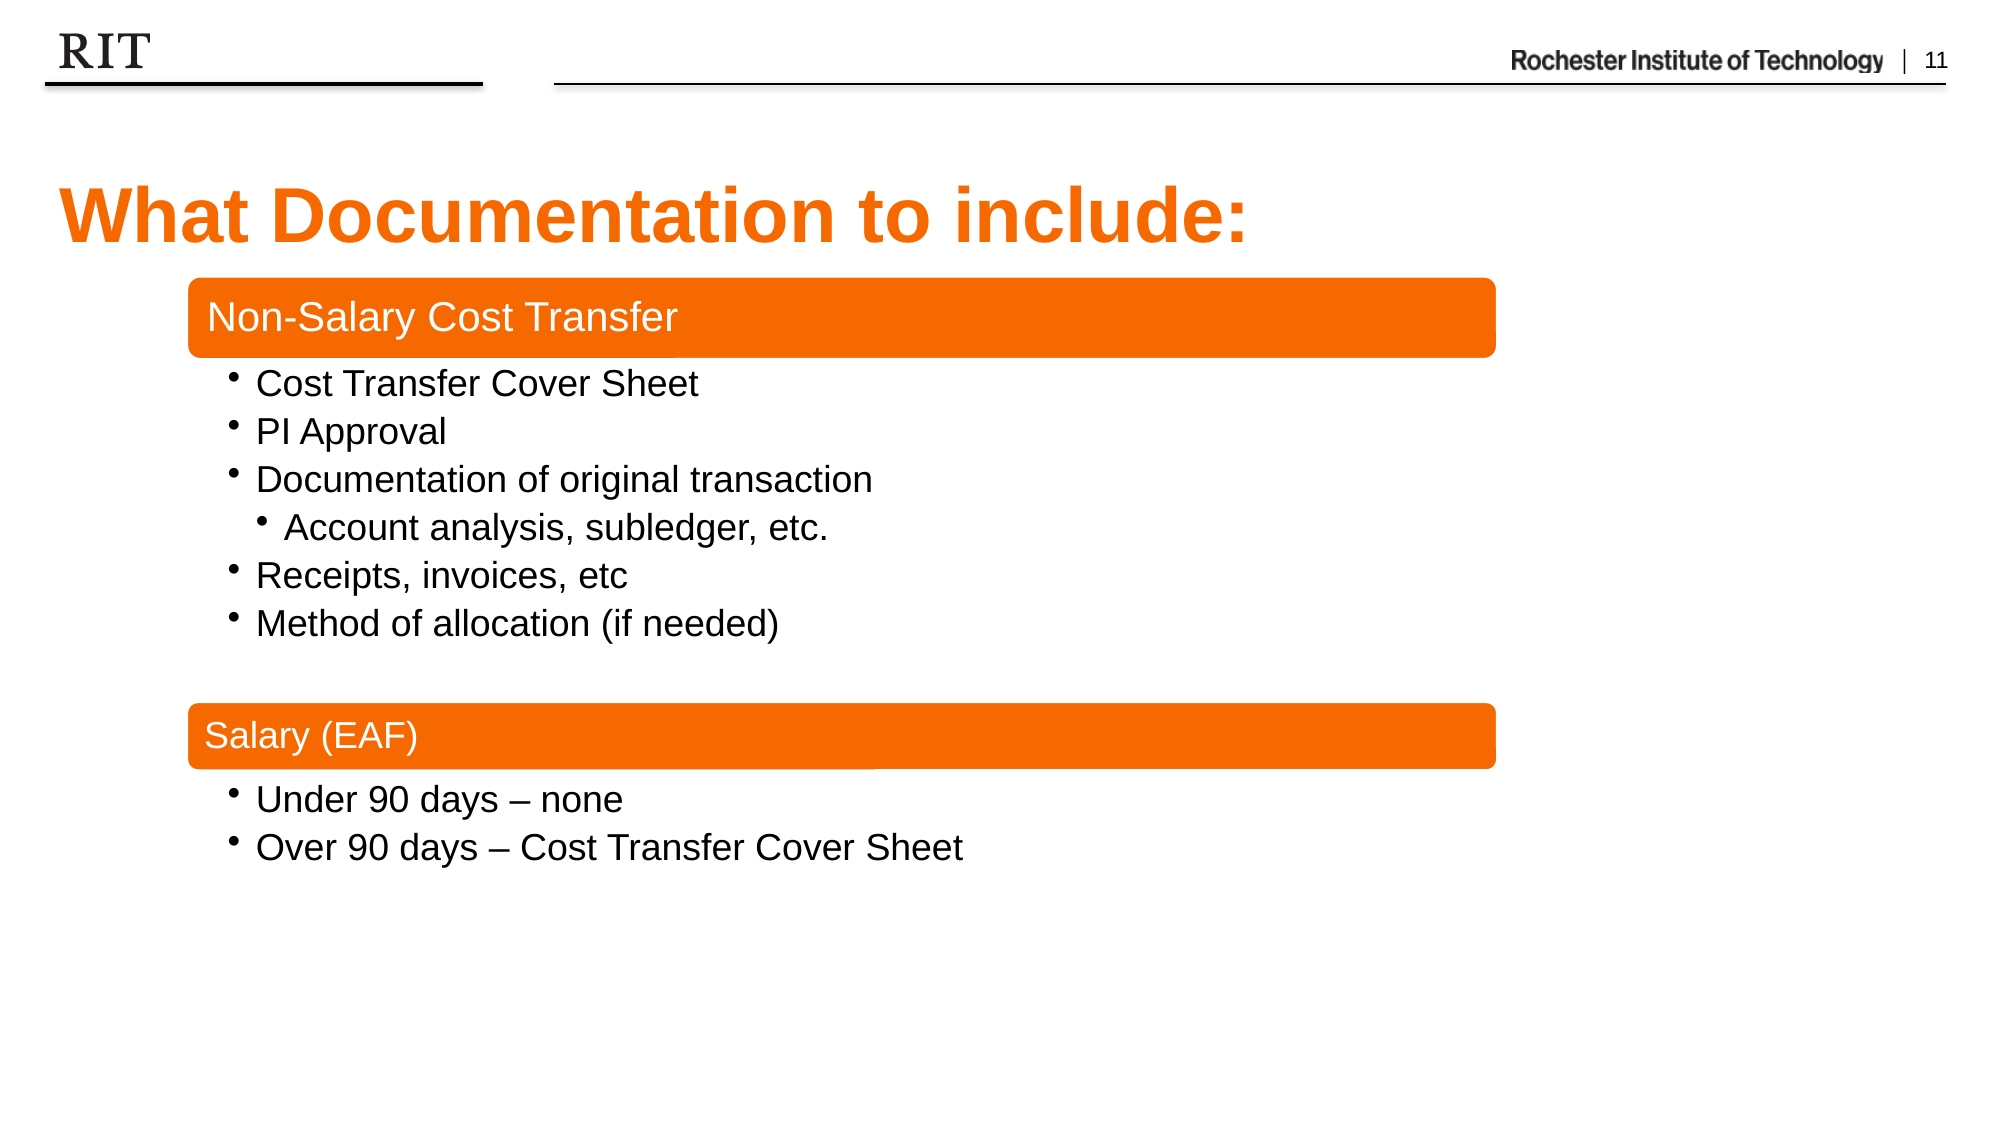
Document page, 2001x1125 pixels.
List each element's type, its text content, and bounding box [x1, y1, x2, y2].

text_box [185, 273, 1499, 988]
title What Documentation to include: [44, 157, 1744, 272]
